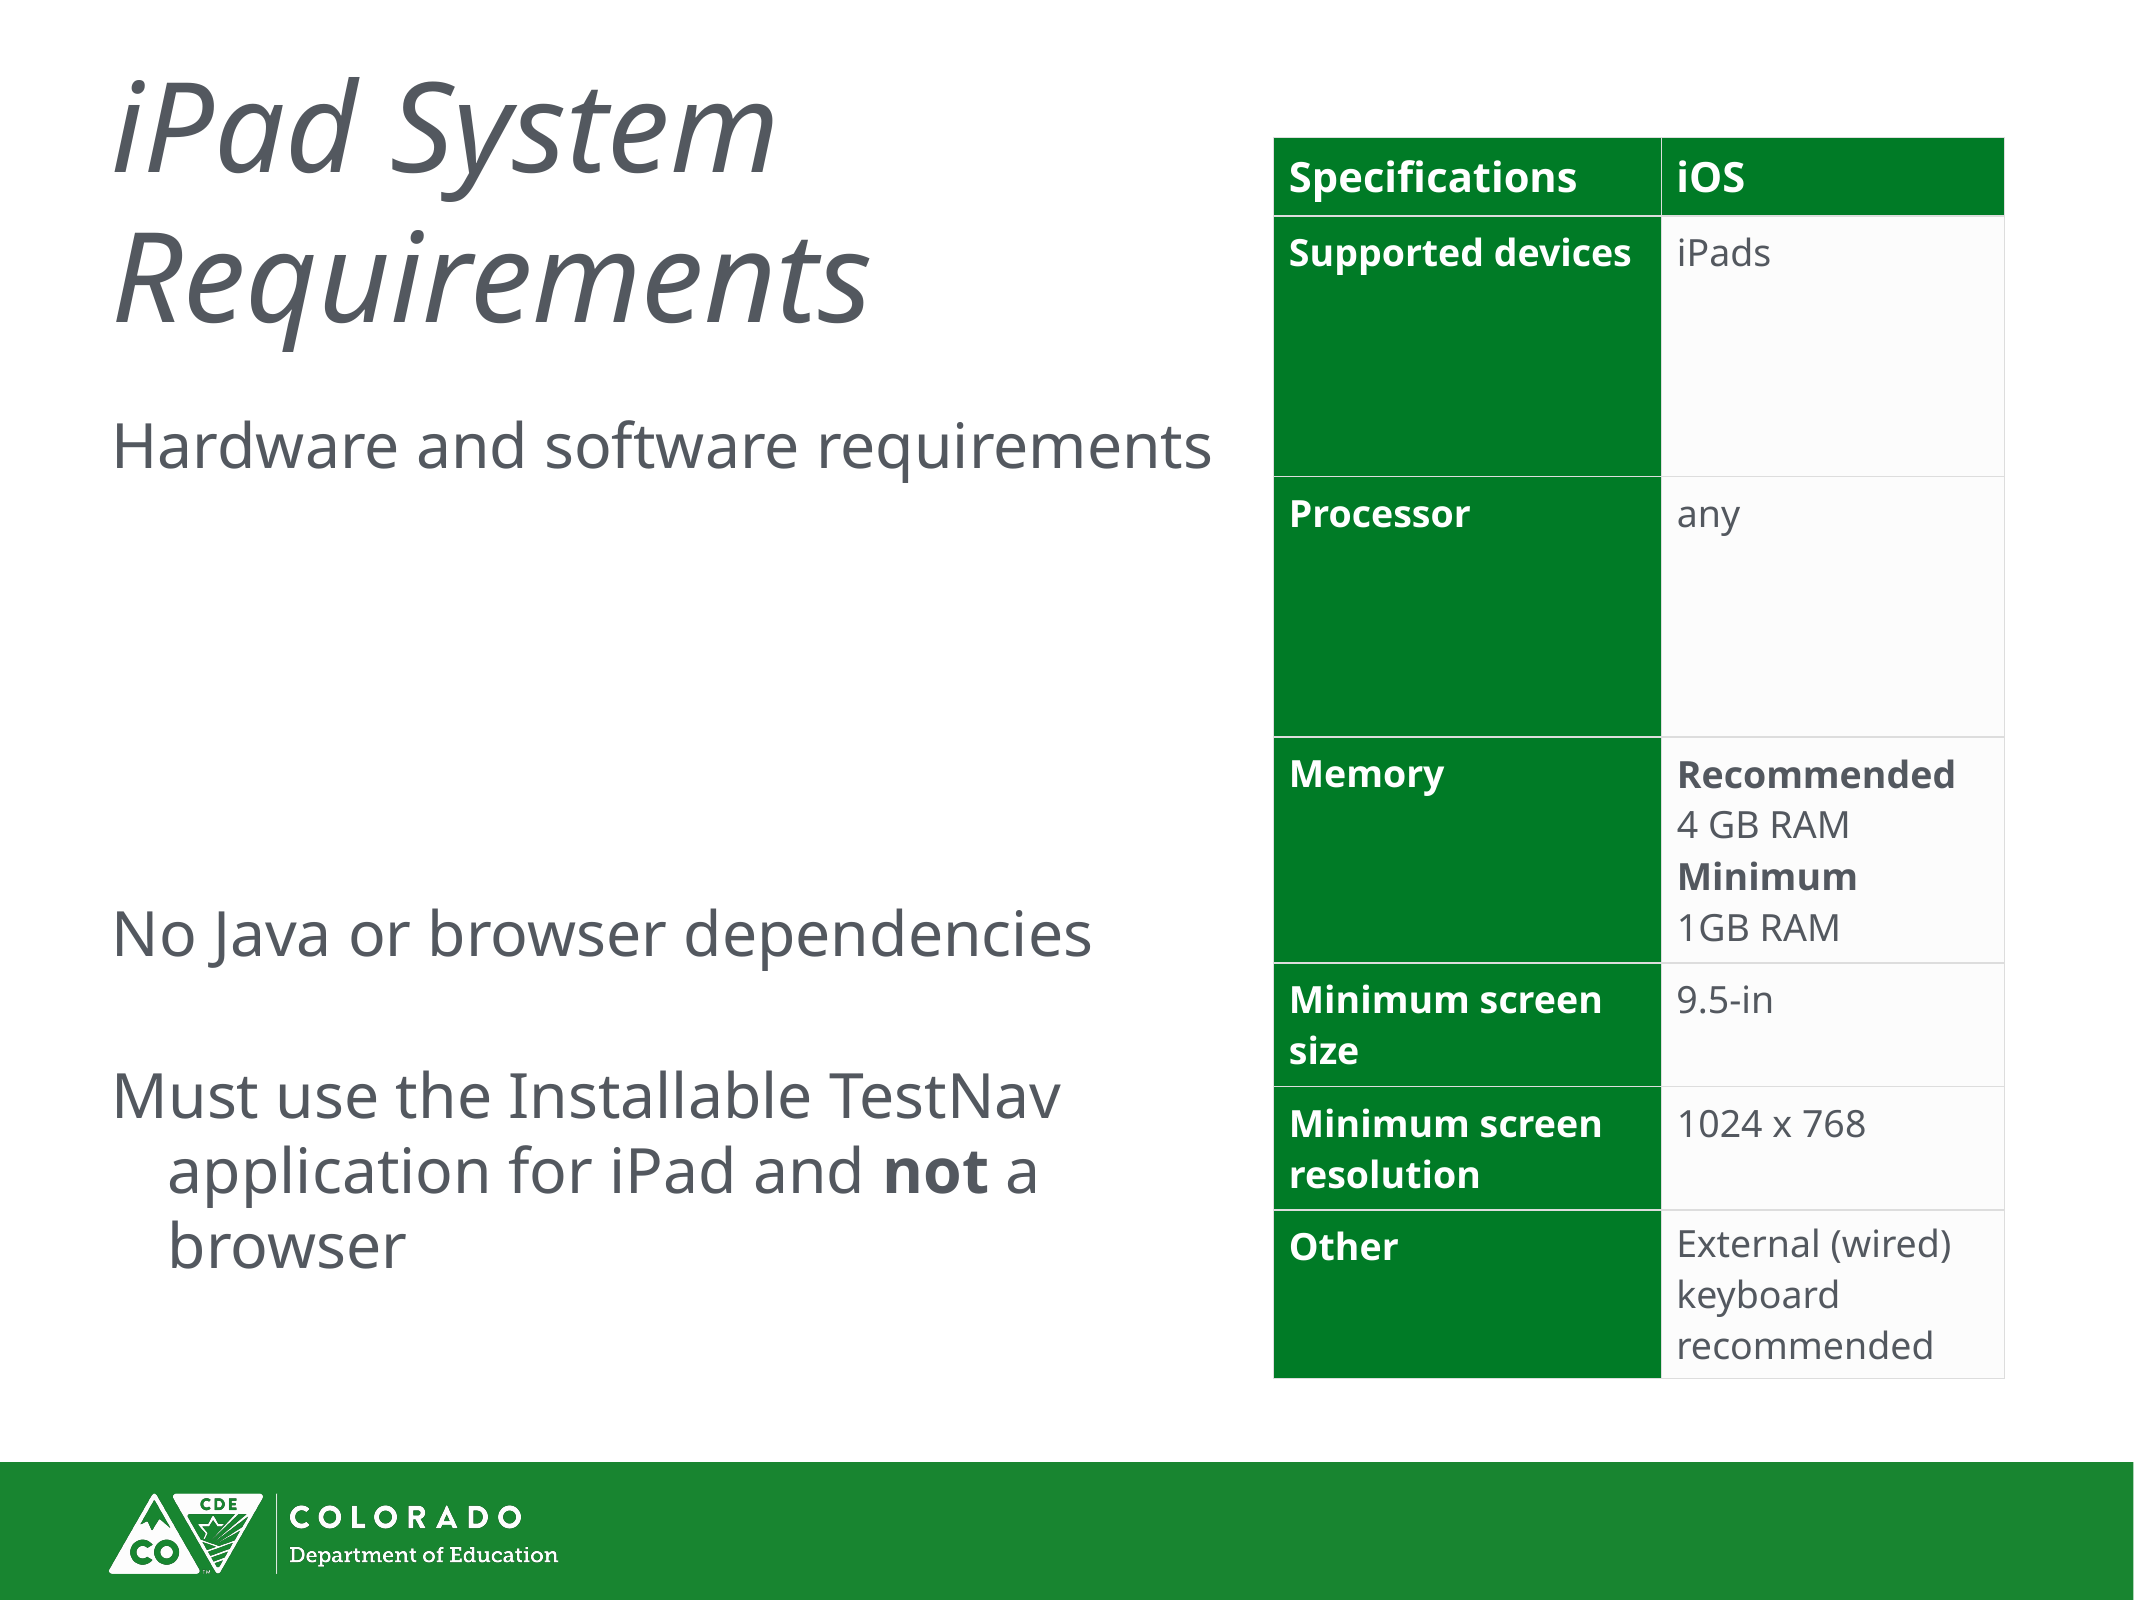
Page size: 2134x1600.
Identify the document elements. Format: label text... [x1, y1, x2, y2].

table_cell iPads [1662, 217, 2004, 476]
table_cell Other [1274, 1211, 1661, 1378]
table_cell any [1662, 477, 2004, 736]
title iPad System Requirements [96, 67, 1430, 355]
table_cell Minimum screen size [1274, 964, 1661, 1086]
table_cell Processor [1274, 477, 1661, 736]
list Hardware and software requirements Memory requirements Operating system No Java or browser dependencies Must use the Installable TestNav application for iPad and not a browser [96, 398, 1255, 1600]
table_cell Supported devices [1274, 217, 1661, 476]
table_cell Recommended 4 GB RAM Minimum 1GB RAM [1662, 738, 2004, 962]
table_header iOS [1662, 138, 2004, 215]
table_cell Minimum screen resolution [1274, 1087, 1661, 1209]
table_cell Memory [1274, 738, 1661, 962]
table_cell 9.5-in [1662, 964, 2004, 1086]
table_cell External (wired) keyboard recommended [1662, 1211, 2004, 1378]
table_header Specifications [1274, 138, 1661, 215]
table_cell 1024 x 768 [1662, 1087, 2004, 1209]
